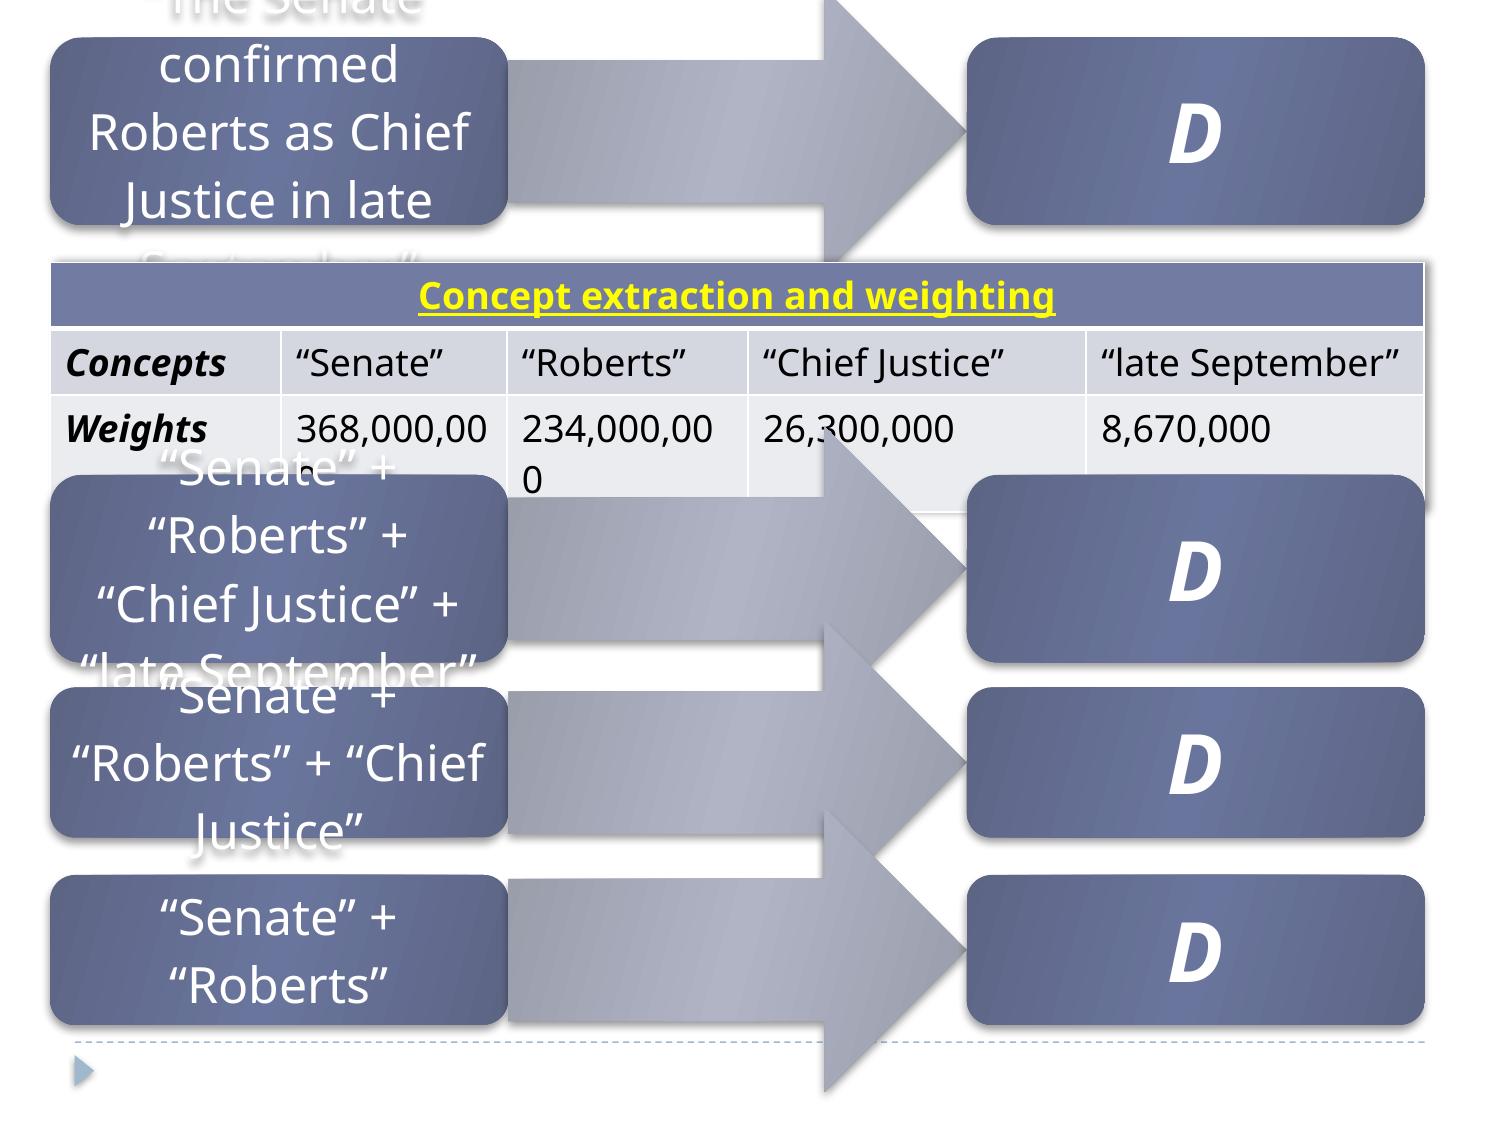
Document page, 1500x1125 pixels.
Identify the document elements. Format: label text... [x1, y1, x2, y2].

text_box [49, 874, 1426, 1026]
table_cell “late September” [1087, 331, 1423, 394]
table_cell “Chief Justice” [749, 331, 1085, 394]
table_cell Weights [51, 396, 280, 474]
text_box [49, 474, 1426, 663]
table_cell 8,670,000 [1087, 396, 1423, 474]
table_cell “Senate” [282, 331, 506, 394]
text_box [49, 687, 1426, 838]
table_cell Concepts [51, 331, 280, 394]
table_cell 234,000,000 [508, 396, 747, 474]
table_cell 368,000,000 [282, 396, 506, 474]
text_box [49, 37, 1426, 226]
table_cell 26,300,000 [749, 396, 1085, 474]
table_cell “Roberts” [508, 331, 747, 394]
table_header Concept extraction and weighting [51, 263, 1423, 326]
